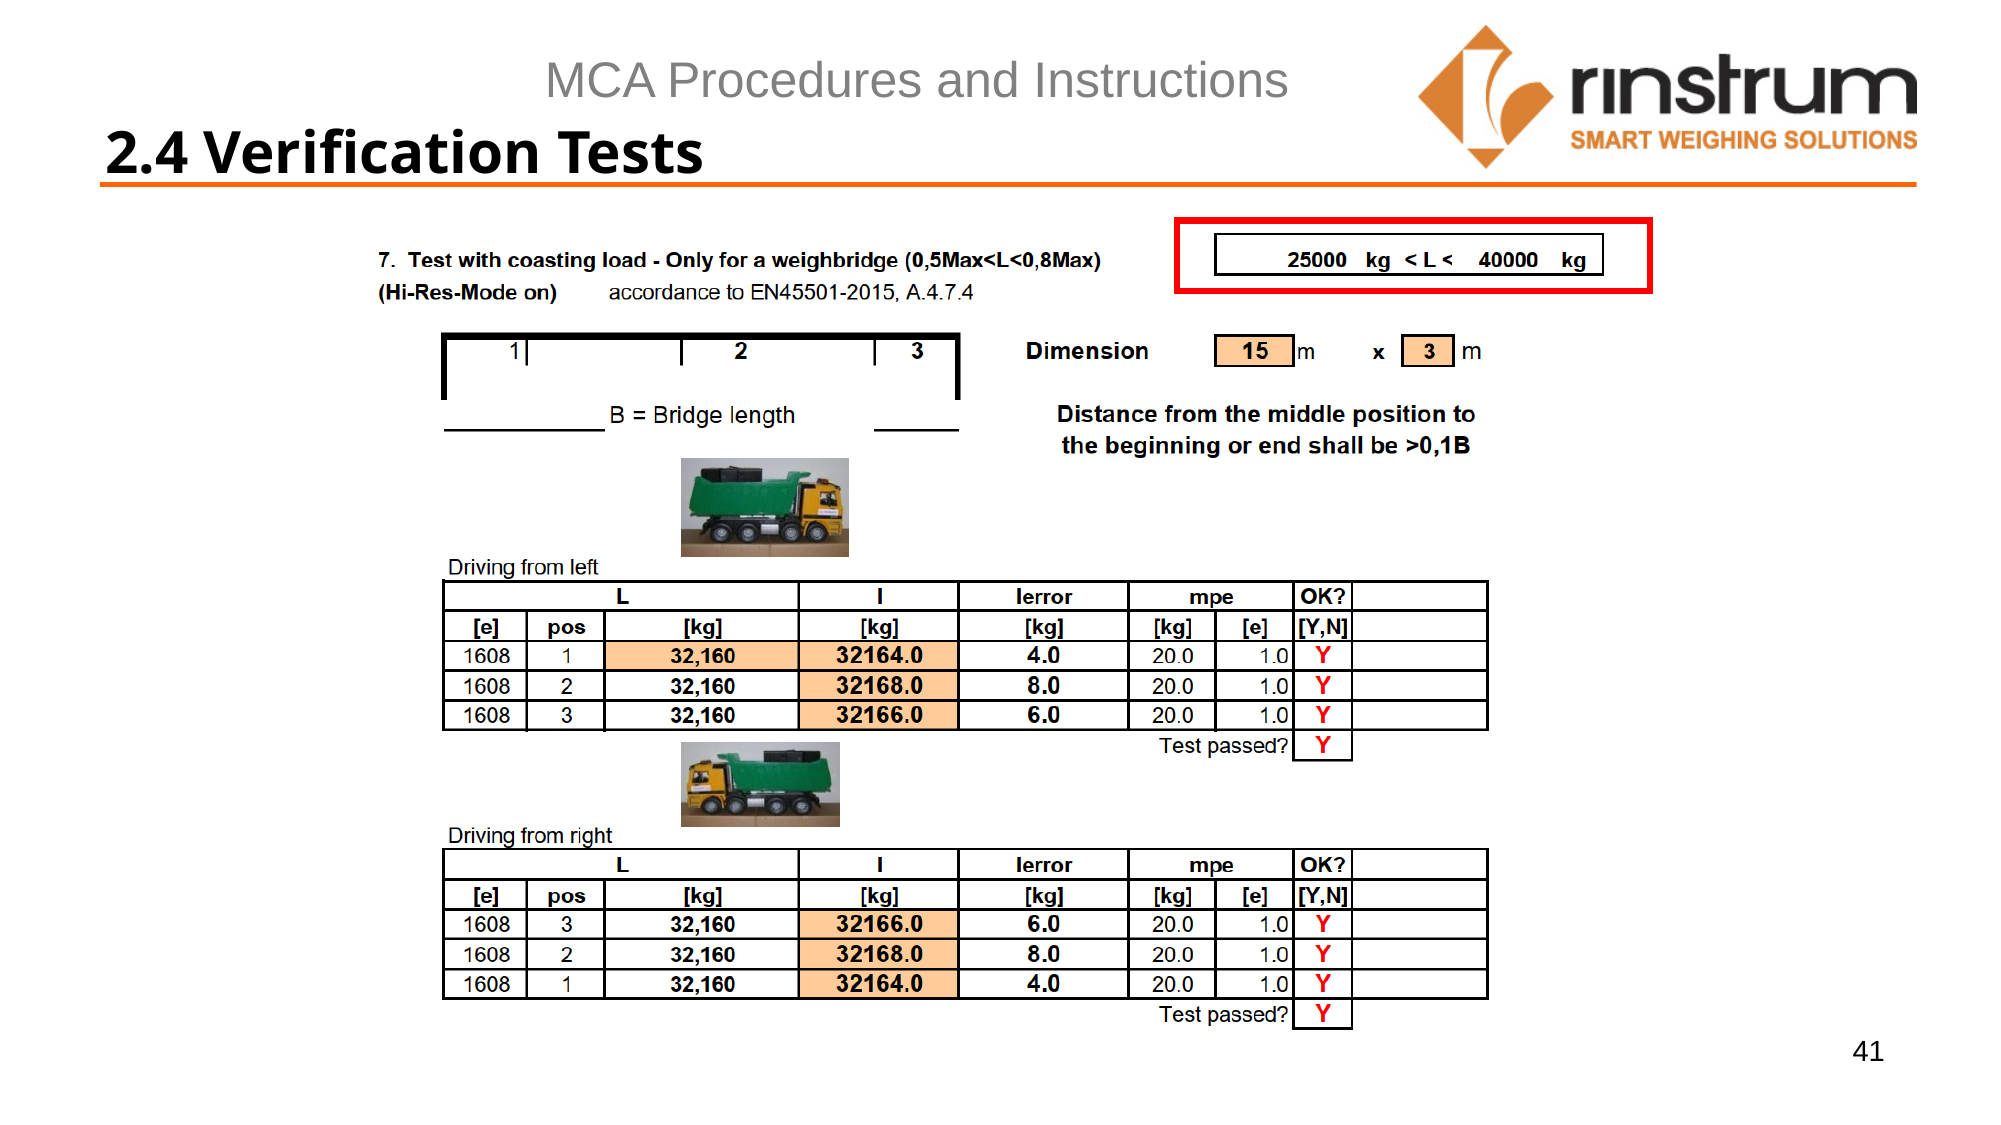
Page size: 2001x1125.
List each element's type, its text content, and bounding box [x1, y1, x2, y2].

text_box MCA Procedures and Instructions [42, 25, 1792, 130]
text_box [1176, 220, 1651, 292]
text_box 2.4 Verification Tests [90, 130, 1243, 202]
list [362, 223, 1614, 1047]
picture [1418, 25, 1917, 169]
